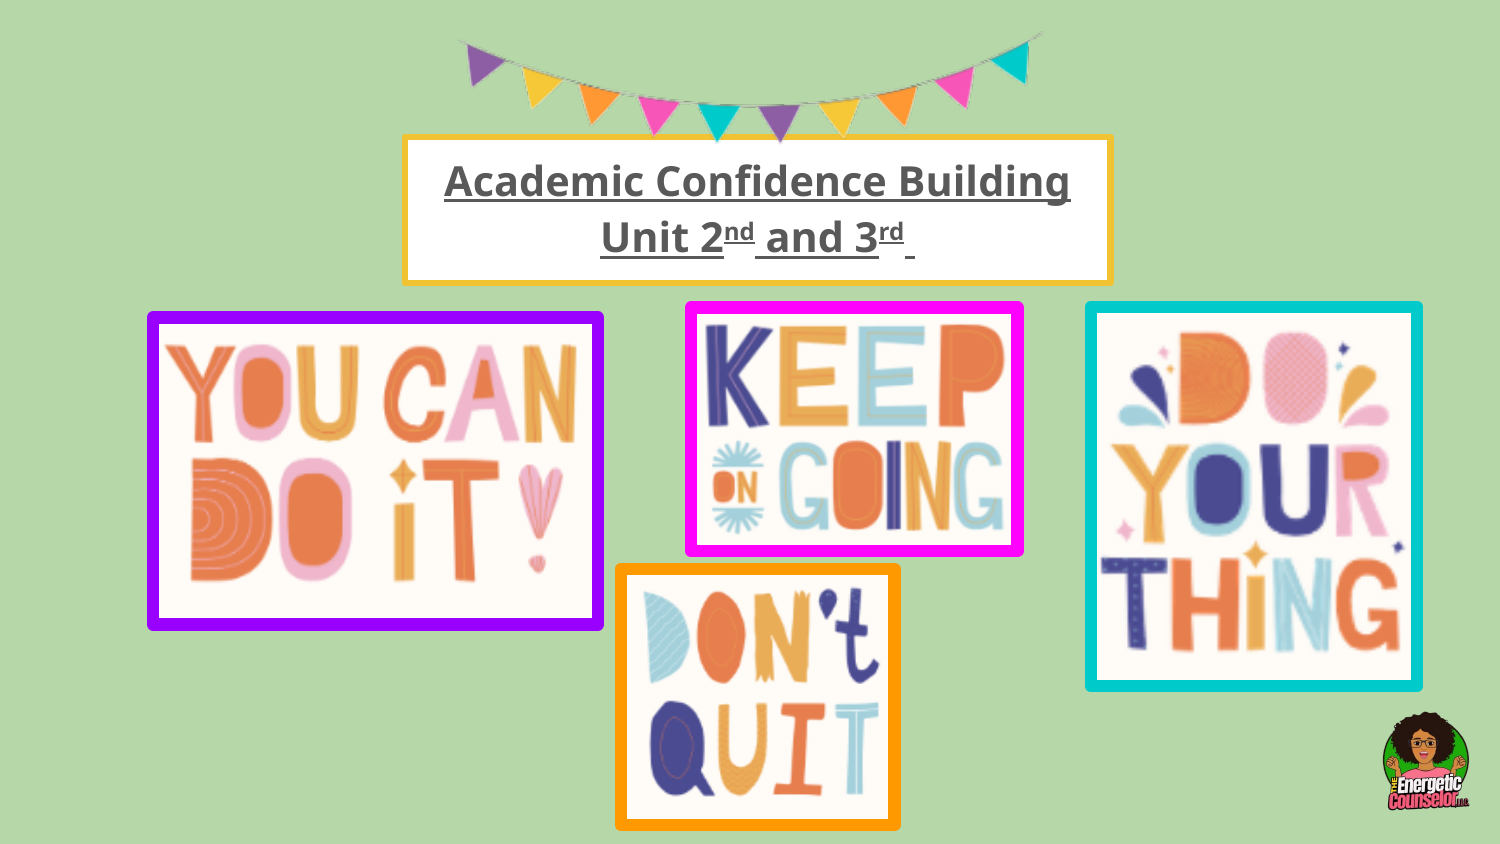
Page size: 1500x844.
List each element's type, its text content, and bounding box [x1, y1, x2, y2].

picture [1373, 709, 1479, 815]
picture [697, 313, 1012, 545]
picture [432, 0, 1068, 163]
picture [159, 323, 592, 619]
subtitle Academic Confidence Building Unit 2nd and 3rd [404, 136, 1111, 284]
picture [1096, 312, 1412, 680]
picture [627, 575, 889, 820]
